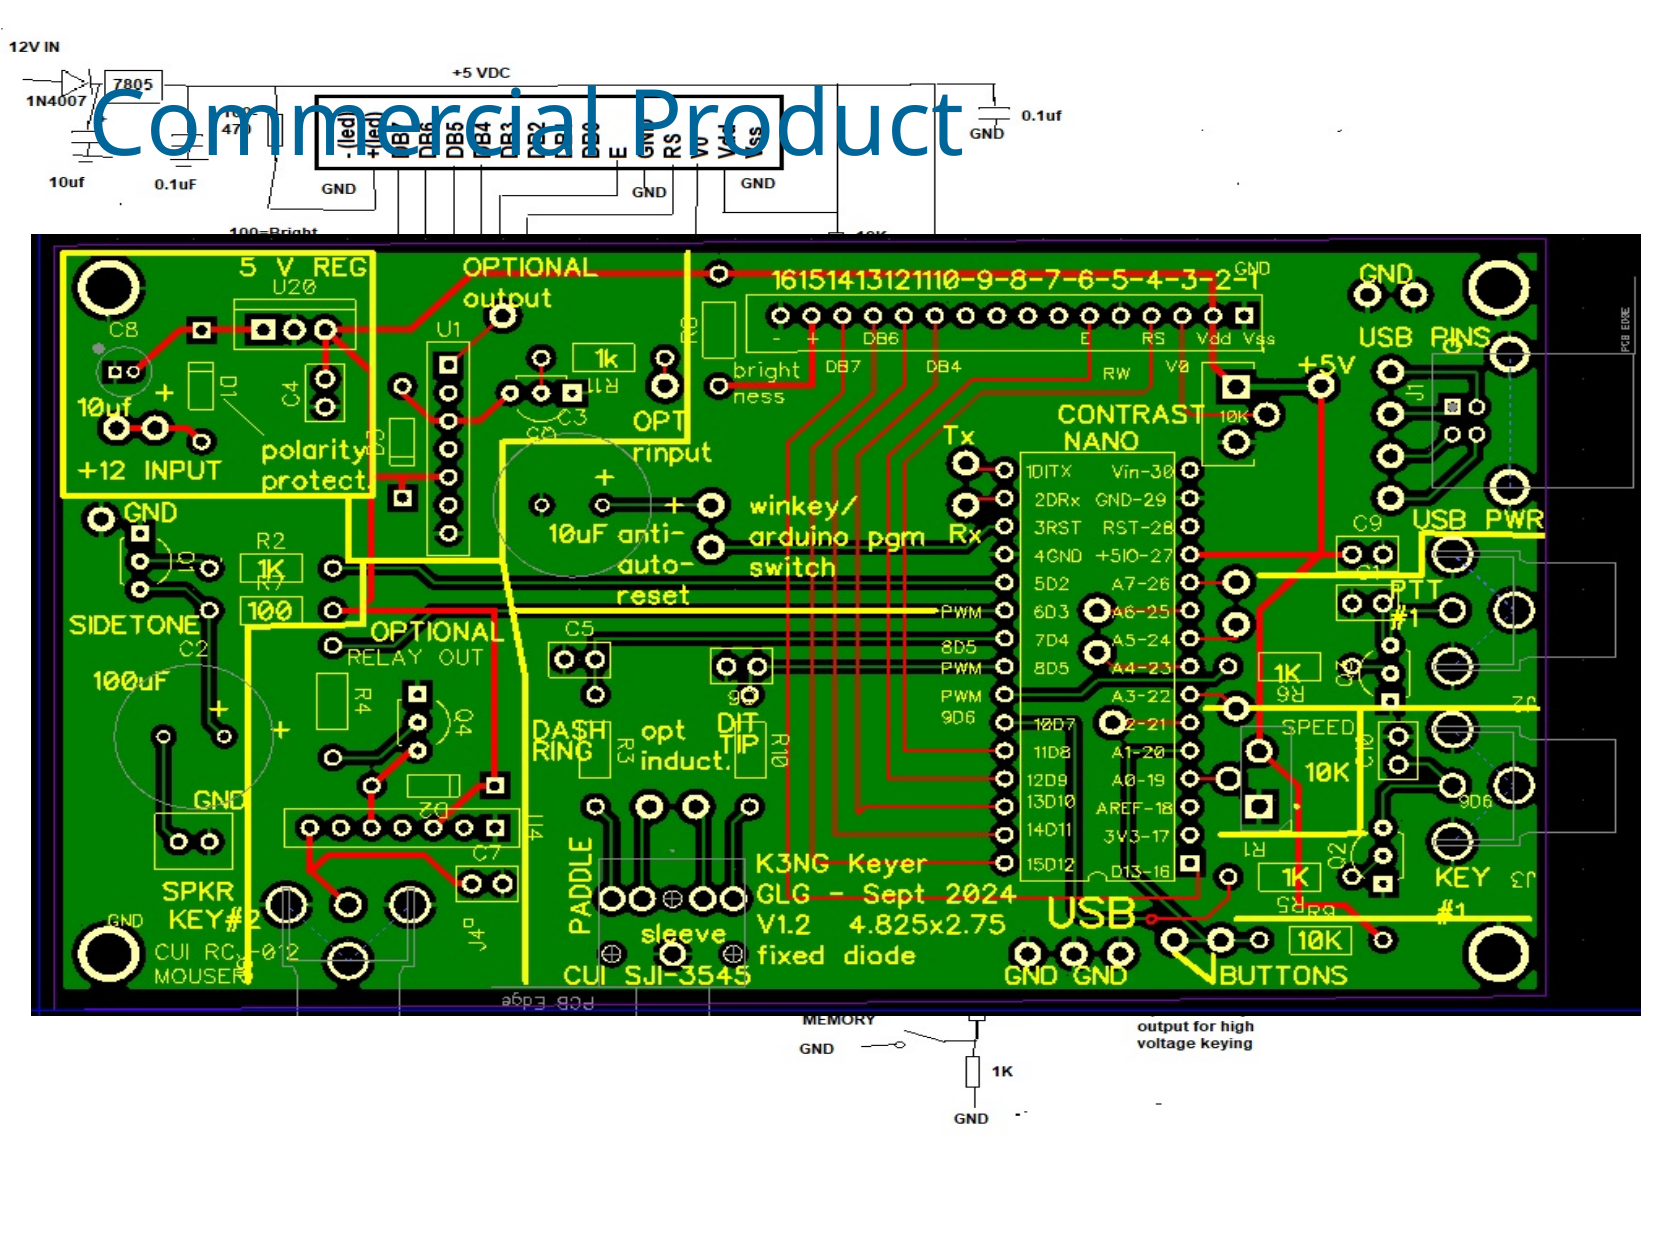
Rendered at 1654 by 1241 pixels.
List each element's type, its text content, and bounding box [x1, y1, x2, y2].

picture [0, 0, 1654, 1241]
title Commercial Product [88, 61, 1447, 178]
